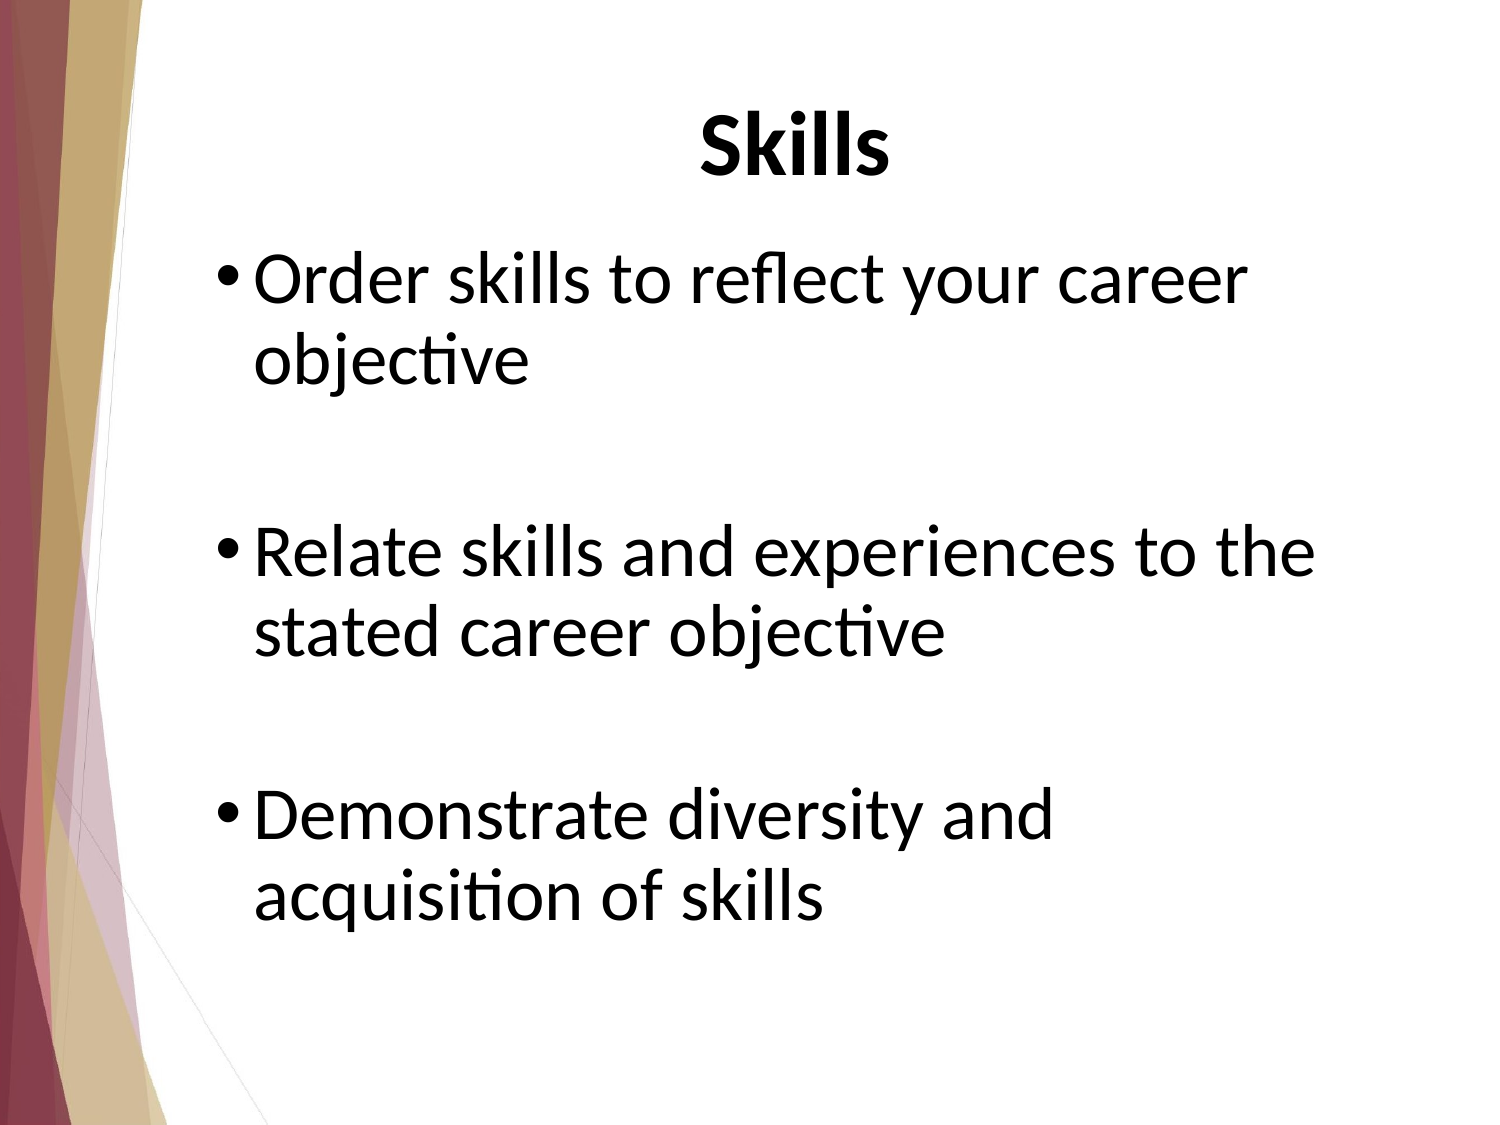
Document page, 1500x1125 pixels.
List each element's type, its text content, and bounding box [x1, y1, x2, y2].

title Skills [200, 88, 1391, 217]
list Order skills to reflect your career objective Relate skills and experiences to the stated career objective Demonstrate diversity and acquisition of skills [200, 231, 1391, 1038]
picture [0, 0, 283, 1125]
